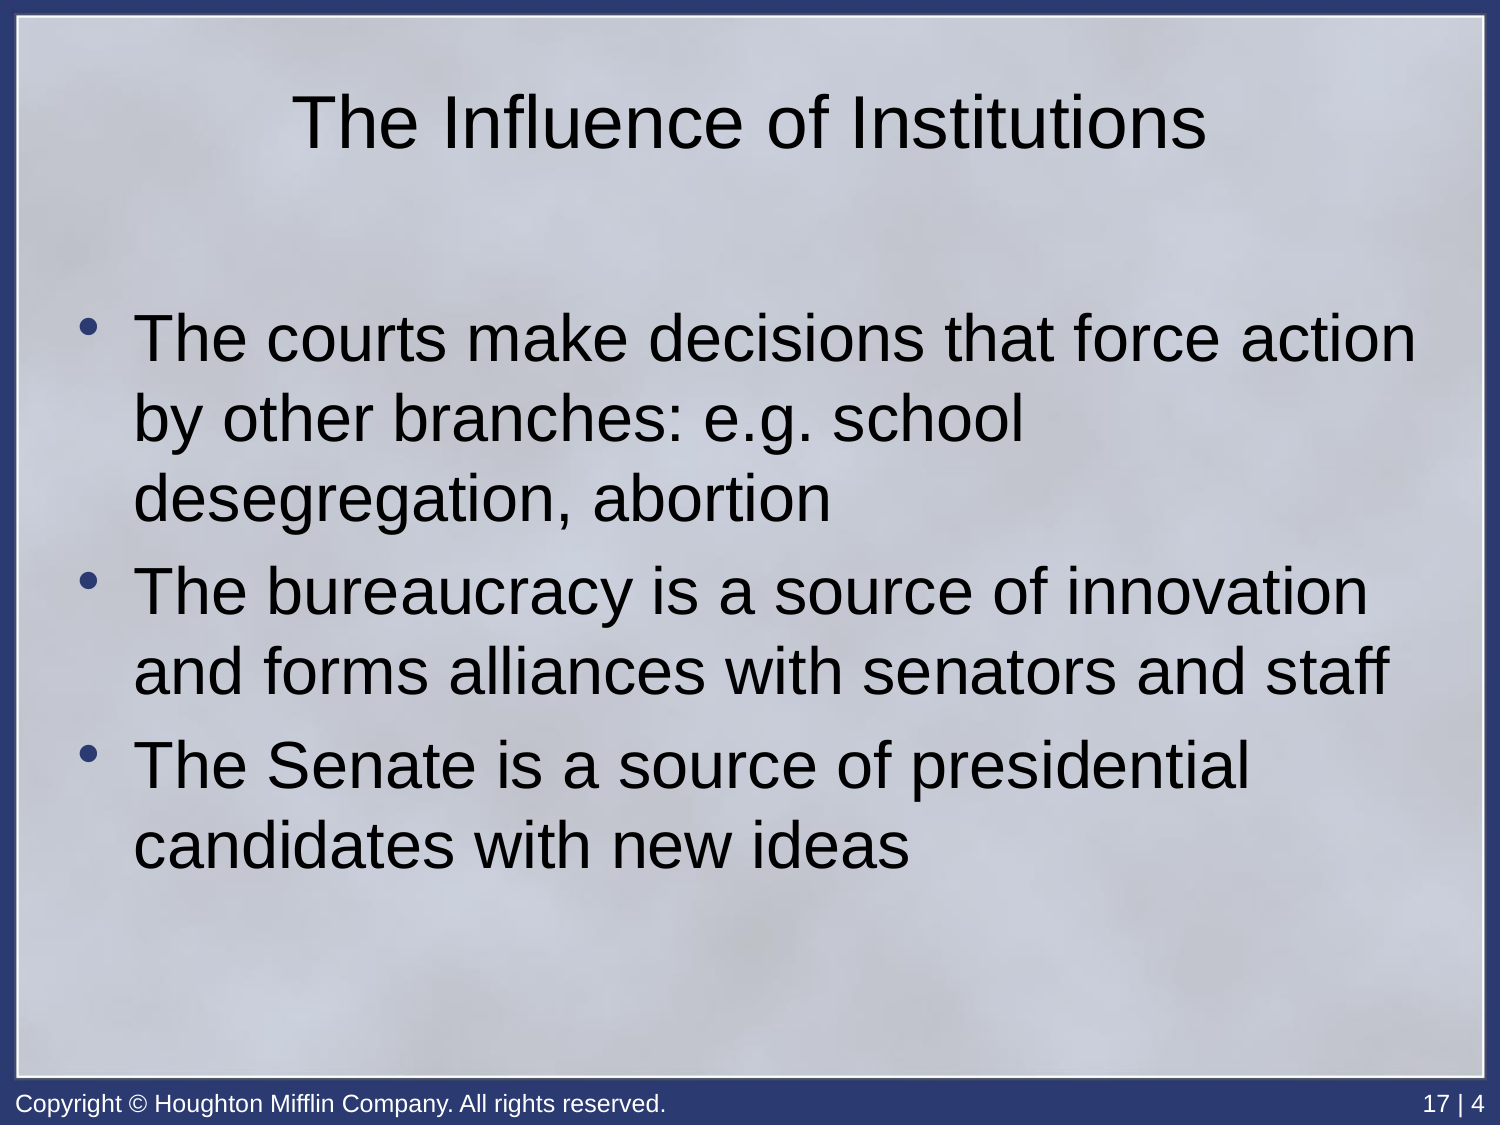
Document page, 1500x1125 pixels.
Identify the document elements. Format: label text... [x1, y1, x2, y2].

slide_number 17 | 4 [1187, 1080, 1500, 1119]
title The Influence of Institutions [37, 17, 1463, 221]
list The courts make decisions that force action by other branches: e.g. school desegregation, abortion The bureaucracy is a source of innovation and forms alliances with senators and staff The Senate is a source of presidential candidates with new ideas [62, 287, 1438, 941]
picture [0, 0, 1500, 1125]
footer Copyright © Houghton Mifflin Company. All rights reserved. [0, 1080, 751, 1119]
